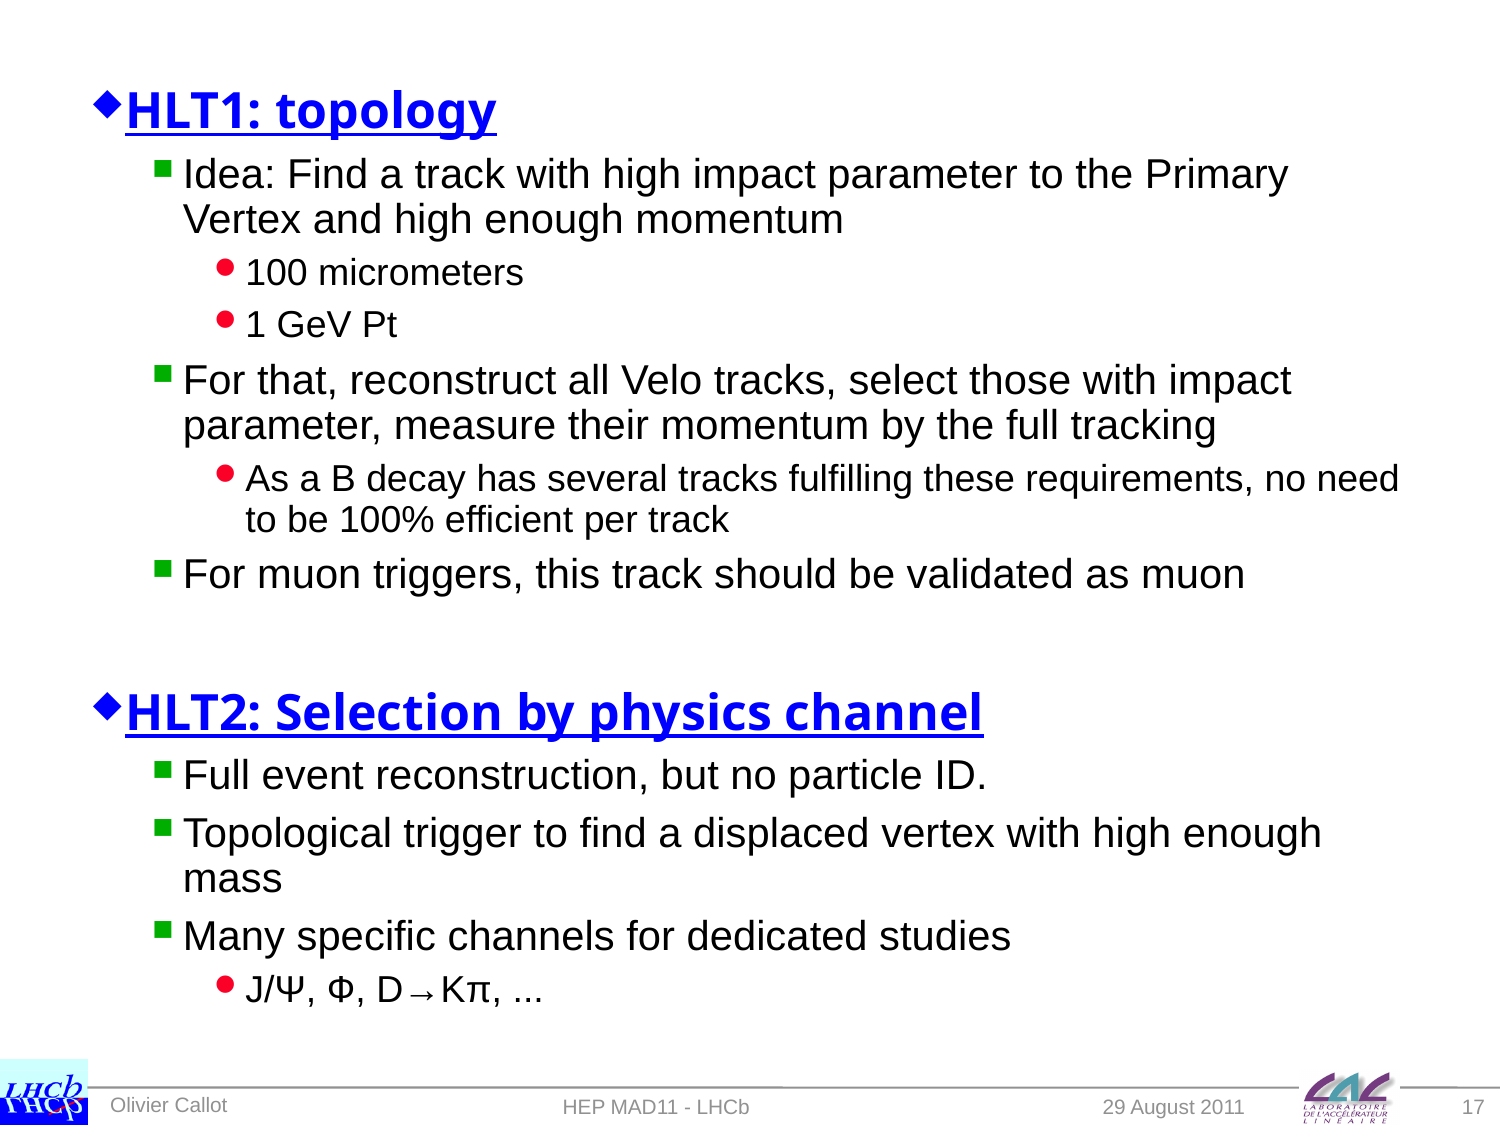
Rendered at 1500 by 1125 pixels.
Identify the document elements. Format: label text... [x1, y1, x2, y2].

picture [0, 1059, 88, 1125]
footer HEP MAD11 - LHCb [237, 1087, 1076, 1125]
list HLT1: topology Idea: Find a track with high impact parameter to the Primary Vertex and high enough momentum 100 micrometers 1 GeV Pt For that, reconstruct all Velo tracks, select those with impact parameter, measure their momentum by the full tracking As a B decay has several tracks fulfilling these requirements, no need to be 100% efficient per track For muon triggers, this track should be validated as muon HLT2: Selection by physics channel Full event reconstruction, but no particle ID. Topological trigger to find a displaced vertex with high enough mass Many specific channels for dedicated studies J/Ψ, Ф, D→Kπ, ... [74, 77, 1426, 1051]
slide_number 17 [1399, 1087, 1500, 1125]
picture [1299, 1069, 1400, 1125]
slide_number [1087, 1087, 1288, 1125]
